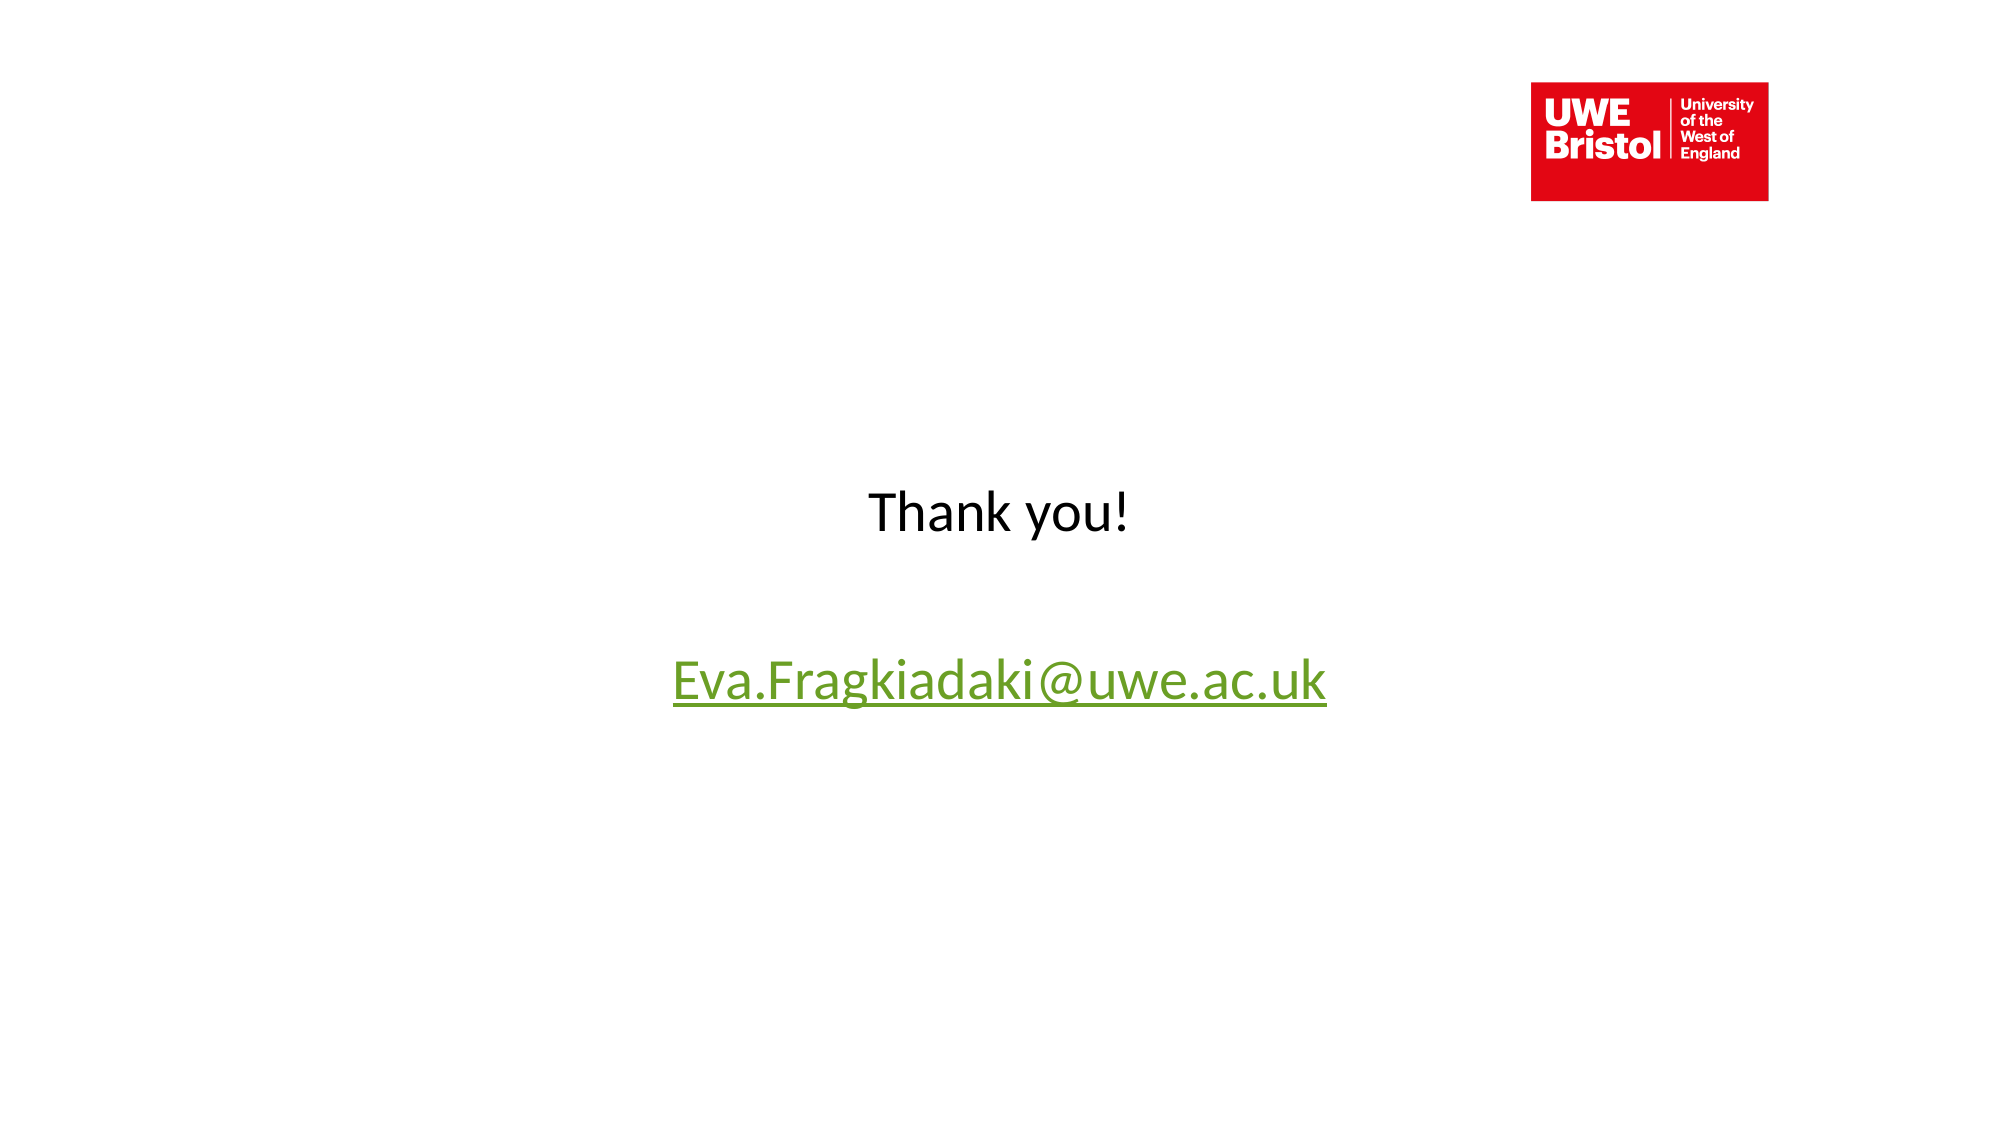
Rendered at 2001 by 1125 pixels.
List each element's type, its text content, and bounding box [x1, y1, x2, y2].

list Thank you! Eva.Fragkiadaki@uwe.ac.uk [137, 299, 1863, 1014]
picture [1526, 81, 1769, 208]
